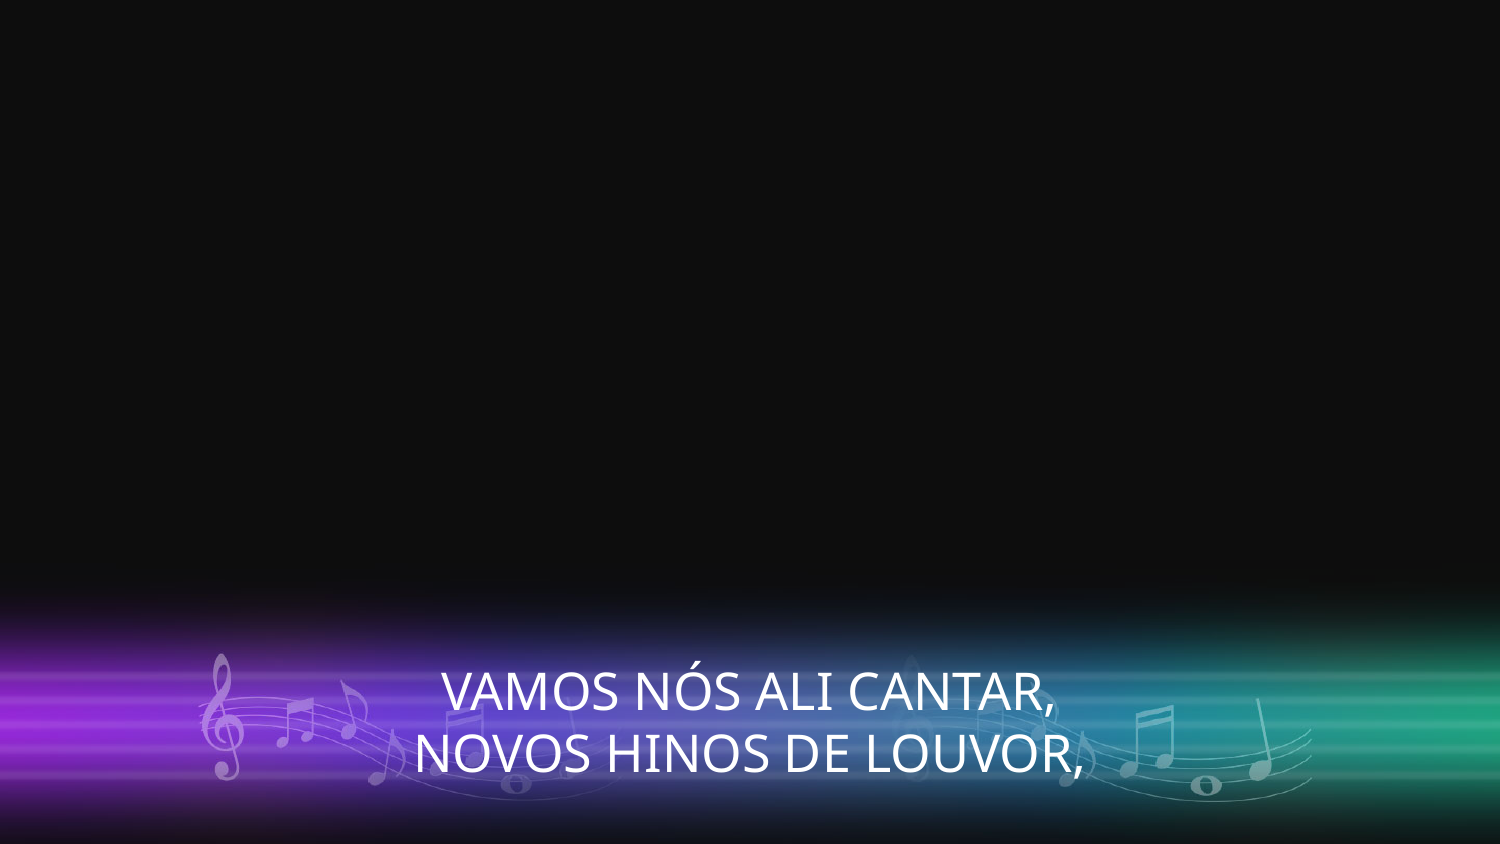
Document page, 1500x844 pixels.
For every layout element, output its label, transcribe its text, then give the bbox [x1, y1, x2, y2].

text_box VAMOS NÓS ALI CANTAR, NOVOS HINOS DE LOUVOR, [312, 651, 1187, 791]
picture [0, 0, 1500, 844]
